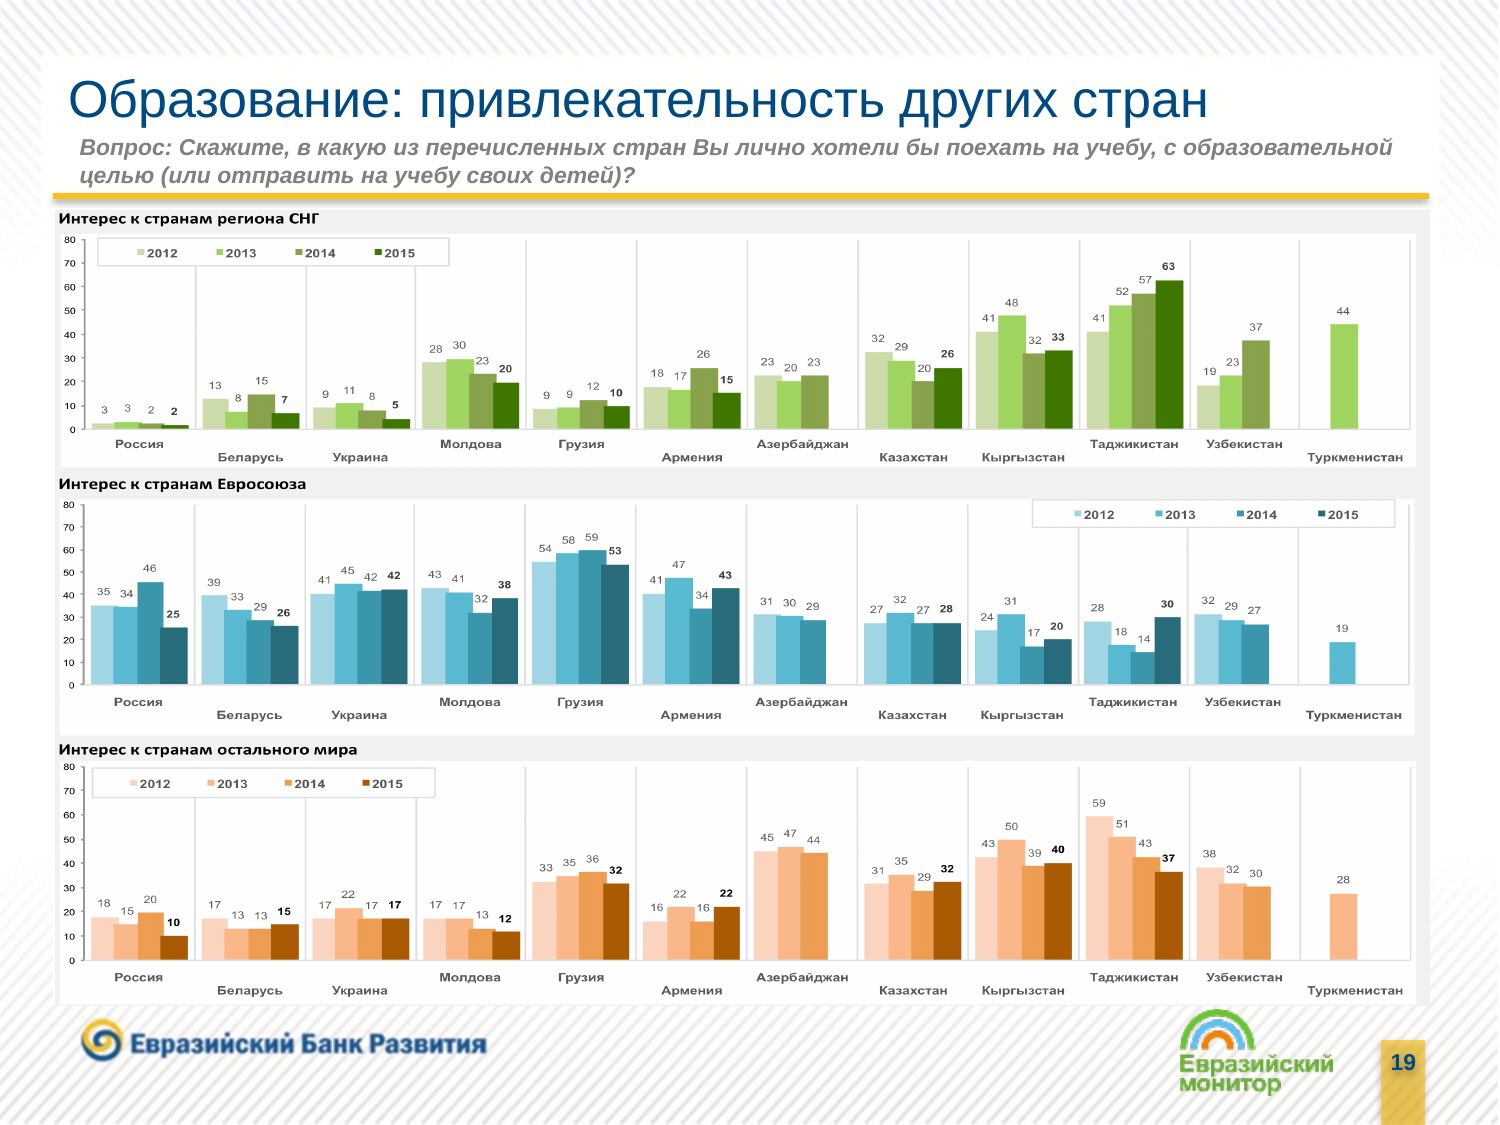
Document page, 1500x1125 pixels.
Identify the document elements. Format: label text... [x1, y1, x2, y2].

title Образование: привлекательность других стран [53, 66, 1425, 127]
text_box Вопрос: Скажите, в какую из перечисленных стран Вы лично хотели бы поехать на учебу, с образовательной целью (или отправить на учебу своих детей)? [64, 125, 1429, 196]
picture [0, 0, 1500, 1125]
